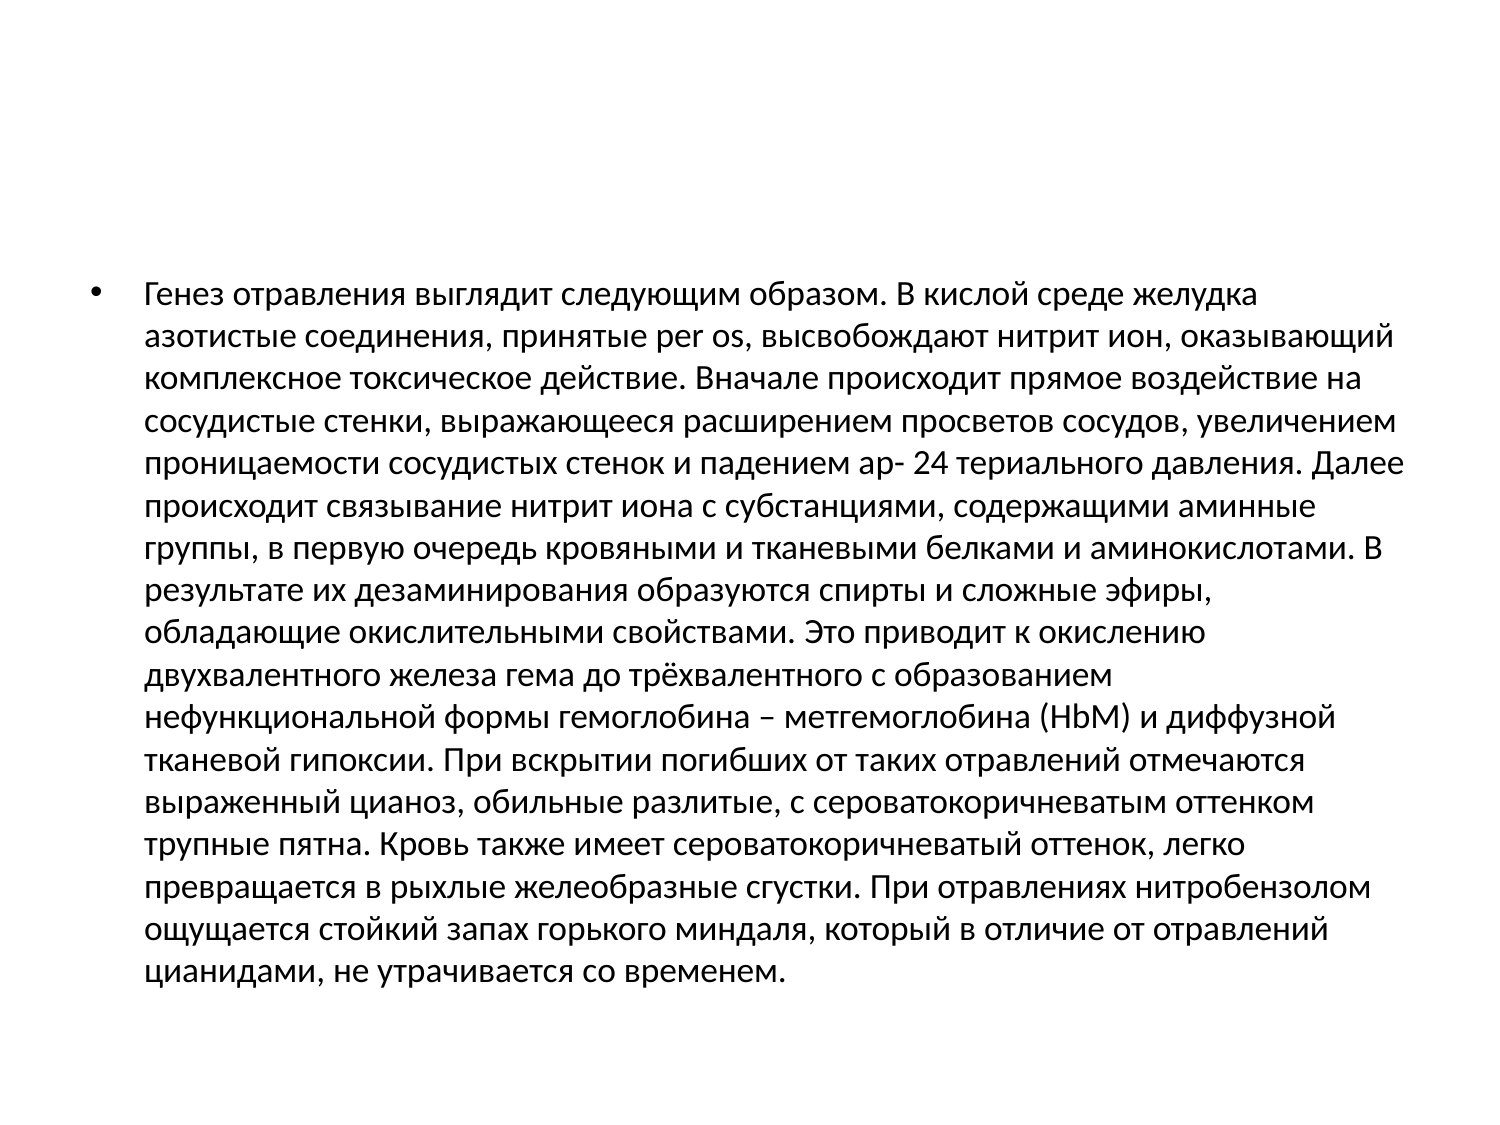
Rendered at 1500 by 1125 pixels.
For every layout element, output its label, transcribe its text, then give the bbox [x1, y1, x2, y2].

list Генез отравления выглядит следующим образом. В кислой среде желудка азотистые соединения, принятые per os, высвобождают нитрит ион, оказывающий комплексное токсическое действие. Вначале происходит прямое воздействие на сосудистые стенки, выражающееся расширением просветов сосудов, увеличением проницаемости сосудистых стенок и падением ар- 24 териального давления. Далее происходит связывание нитрит иона с субстанциями, содержащими аминные группы, в первую очередь кровяными и тканевыми белками и аминокислотами. В результате их дезаминирования образуются спирты и сложные эфиры, обладающие окислительными свойствами. Это приводит к окислению двухвалентного железа гема до трёхвалентного с образованием нефункциональной формы гемоглобина – метгемоглобина (HbM) и диффузной тканевой гипоксии. При вскрытии погибших от таких отравлений отмечаются выраженный цианоз, обильные разлитые, с сероватокоричневатым оттенком трупные пятна. Кровь также имеет сероватокоричневатый оттенок, легко превращается в рыхлые желеобразные сгустки. При отравлениях нитробензолом ощущается стойкий запах горького миндаля, который в отличие от отравлений цианидами, не утрачивается со временем. [75, 262, 1425, 1005]
